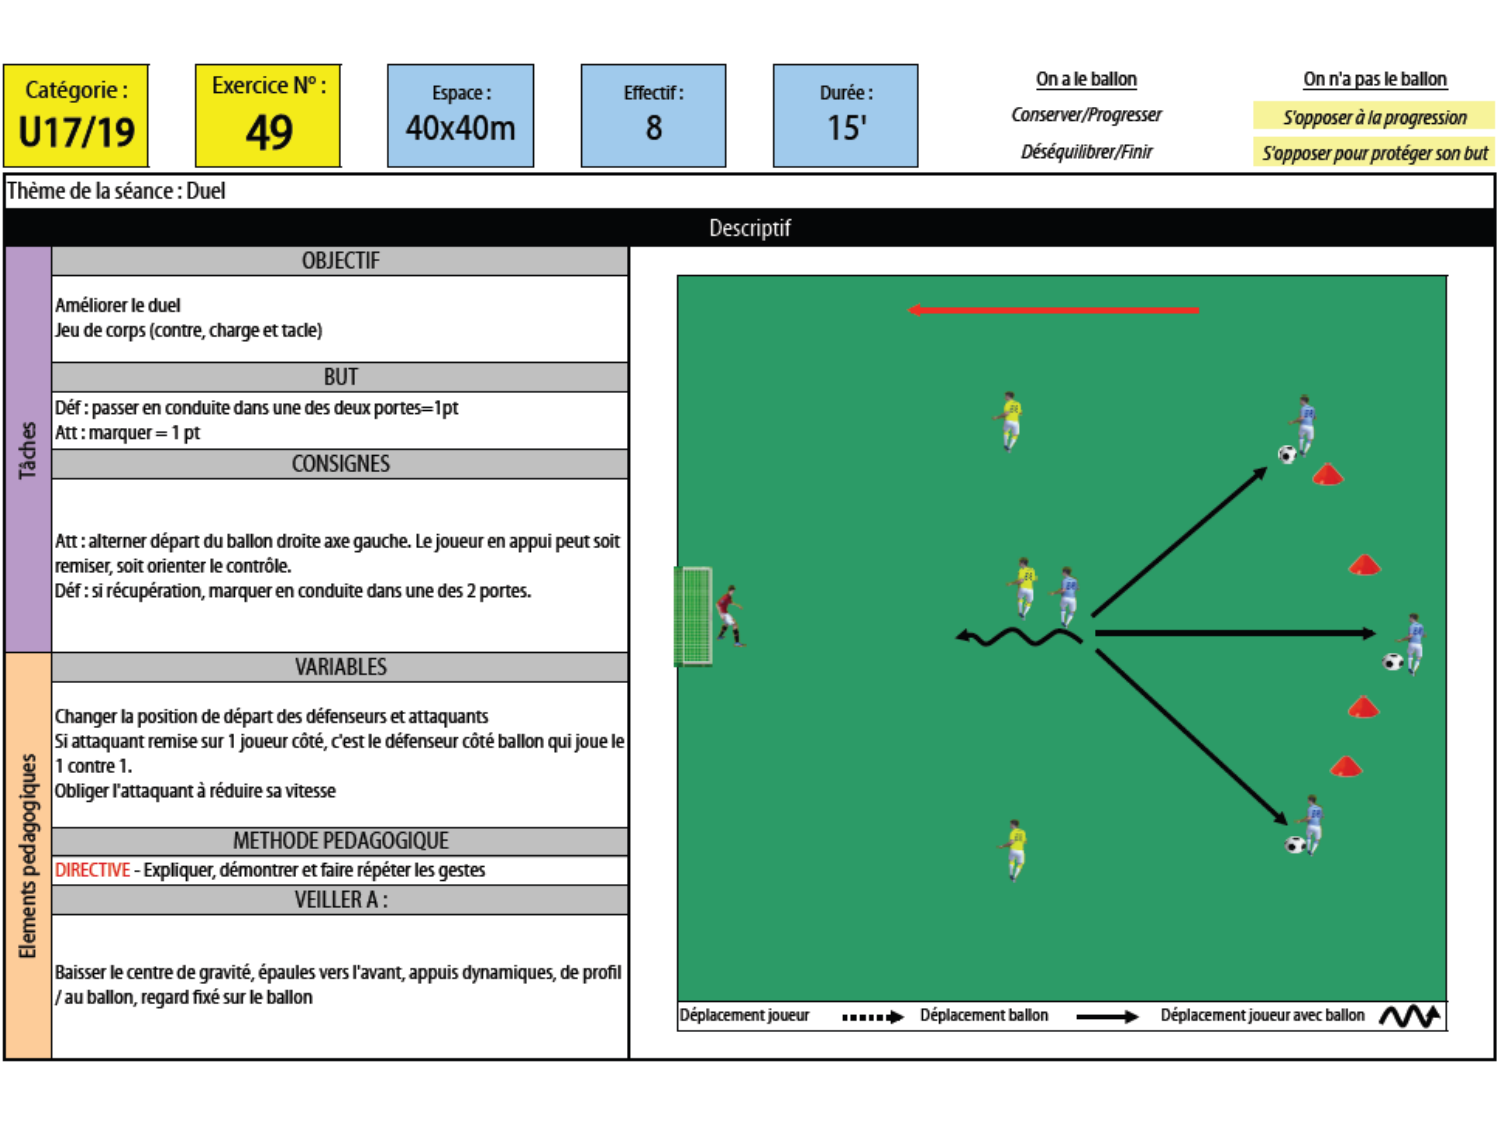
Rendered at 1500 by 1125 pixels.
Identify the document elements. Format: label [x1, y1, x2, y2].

picture [0, 61, 1500, 1064]
